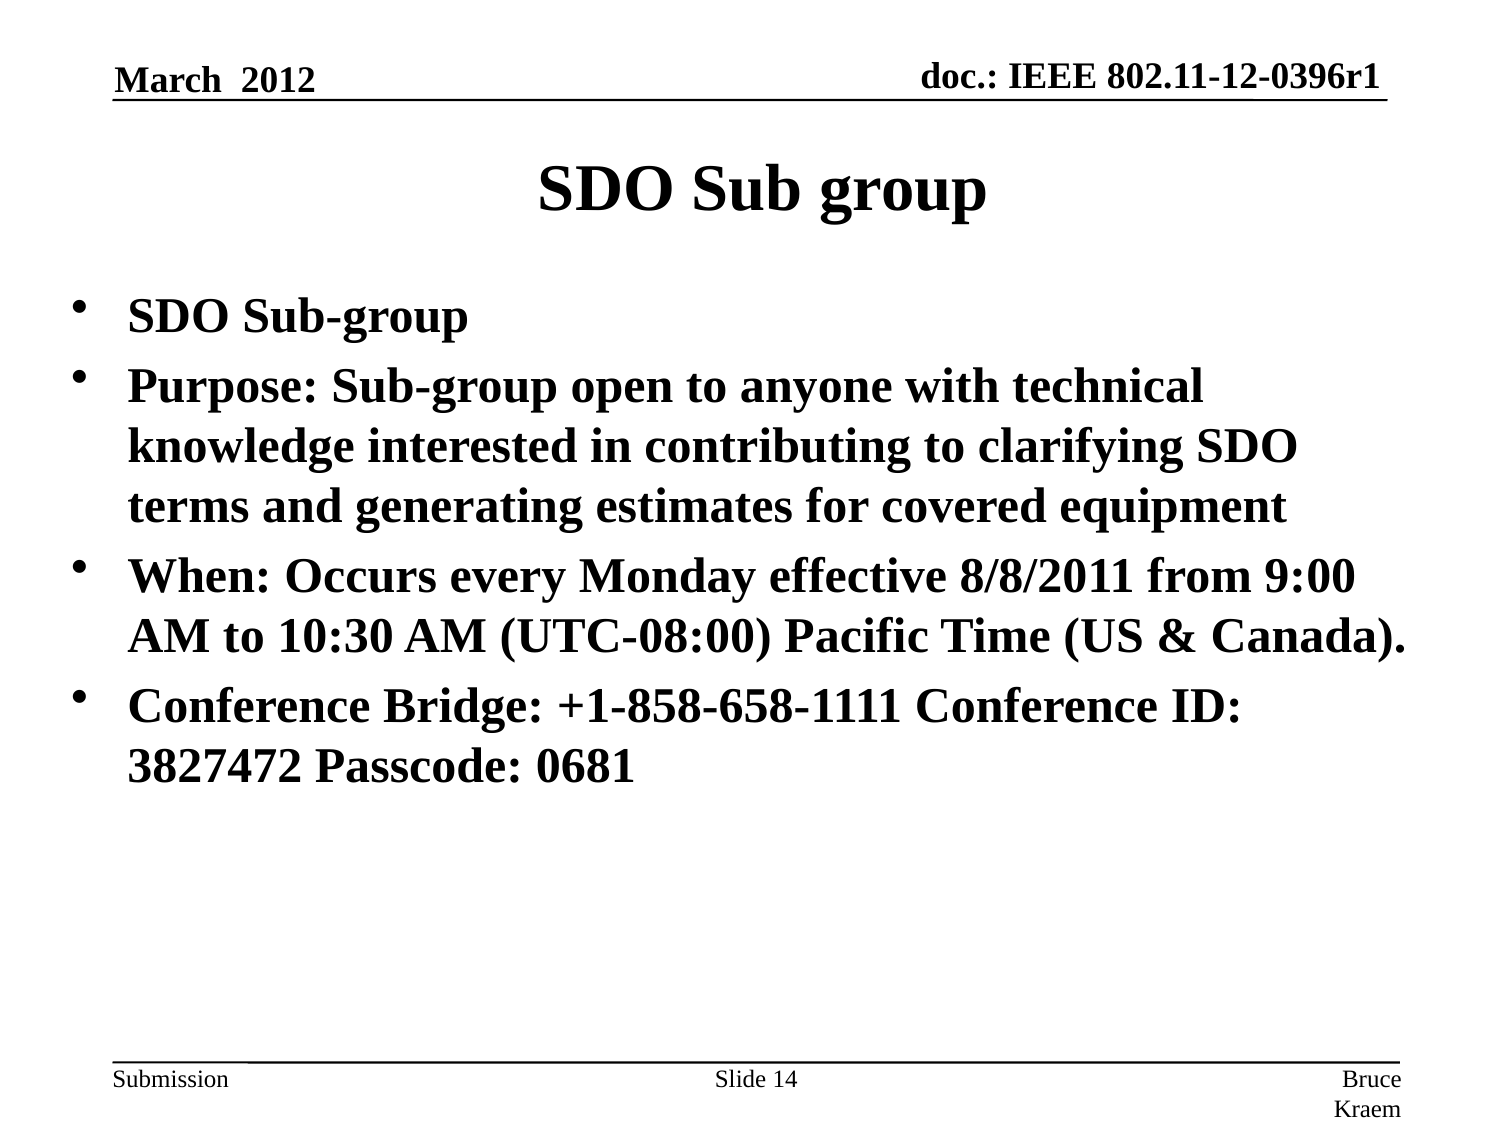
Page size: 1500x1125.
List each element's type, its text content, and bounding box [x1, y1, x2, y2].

footer Bruce Kraemer, Marvell [1325, 1062, 1402, 1093]
list SDO Sub-group Purpose: Sub-group open to anyone with technical knowledge interested in contributing to clarifying SDO terms and generating estimates for covered equipment When: Occurs every Monday effective 8/8/2011 from 9:00 AM to 10:30 AM (UTC-08:00) Pacific Time (US & Canada). Conference Bridge: +1-858-658-1111 Conference ID: 3827472 Passcode: 0681 [55, 274, 1438, 1044]
title SDO Sub group [56, 112, 1472, 255]
slide_number Slide 14 [714, 1062, 798, 1093]
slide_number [114, 54, 335, 100]
